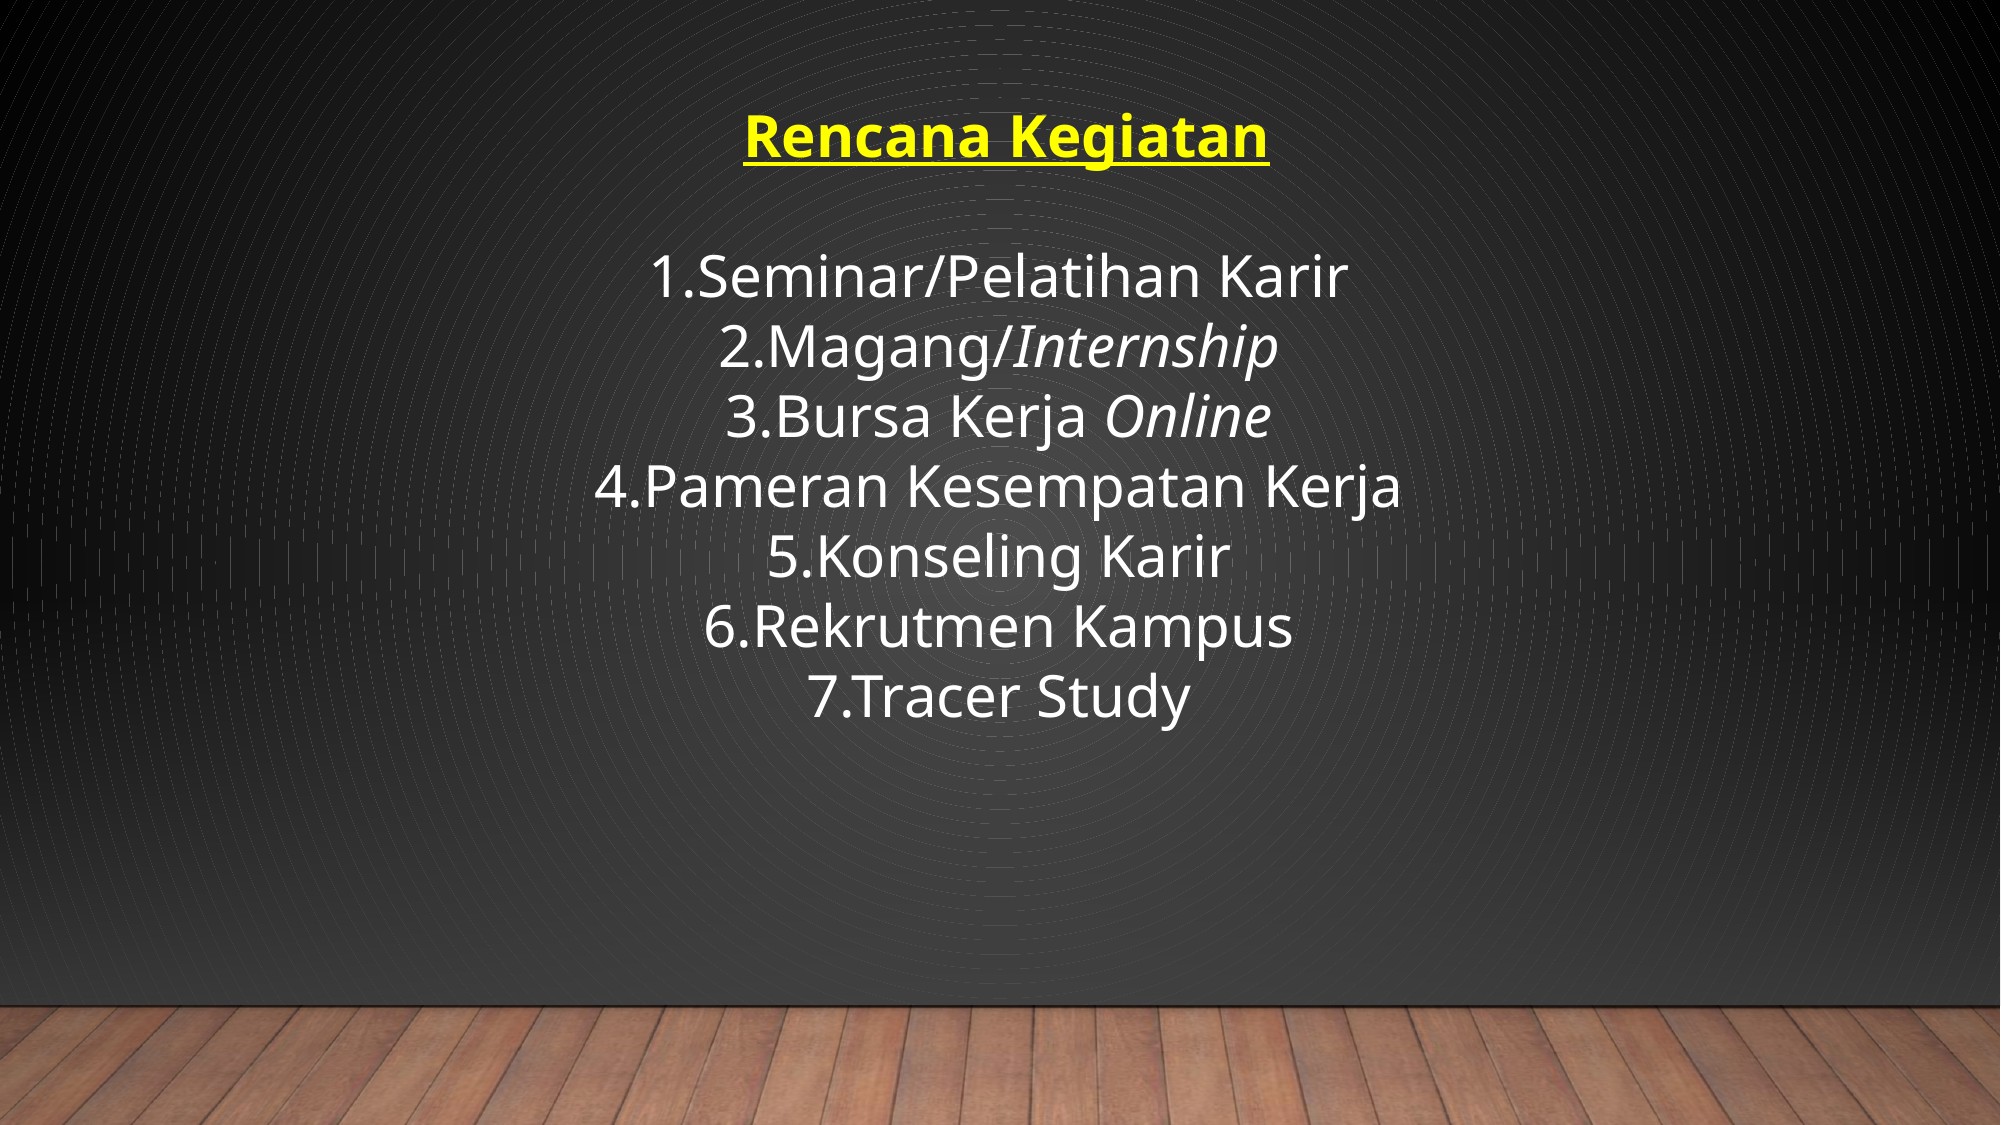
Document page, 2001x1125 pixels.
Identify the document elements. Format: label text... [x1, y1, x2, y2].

picture [0, 1005, 2000, 1125]
text_box Rencana Kegiatan 1.Seminar/Pelatihan Karir 2.Magang/Internship 3.Bursa Kerja Online 4.Pameran Kesempatan Kerja 5.Konseling Karir 6.Rekrutmen Kampus 7.Tracer Study [99, 21, 1914, 807]
